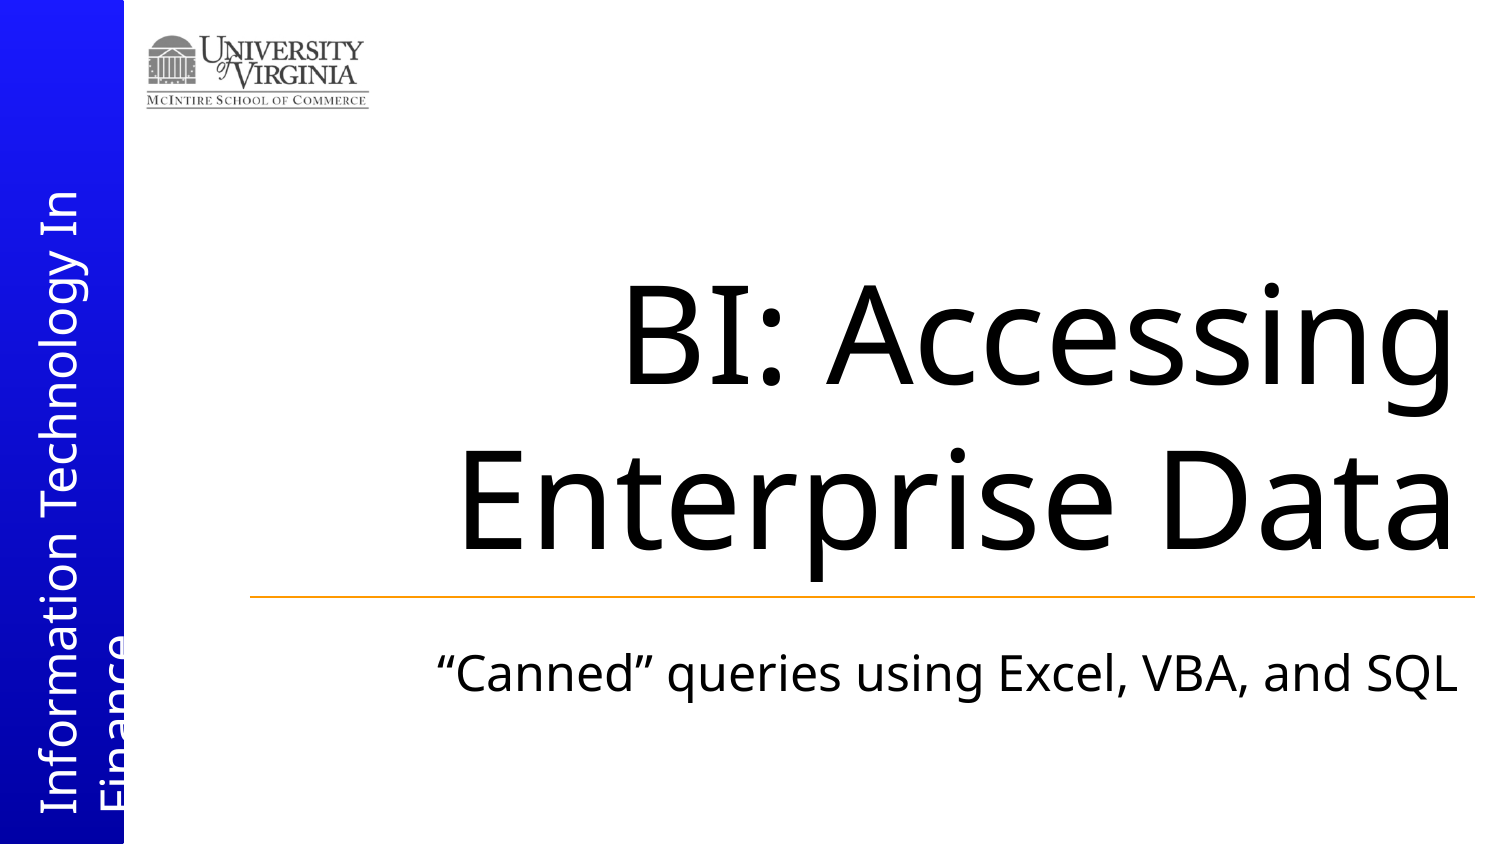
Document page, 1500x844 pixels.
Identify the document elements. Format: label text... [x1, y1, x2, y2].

subtitle “Canned” queries using Excel, VBA, and SQL [249, 634, 1475, 772]
title BI: Accessing Enterprise Data [249, 234, 1475, 585]
